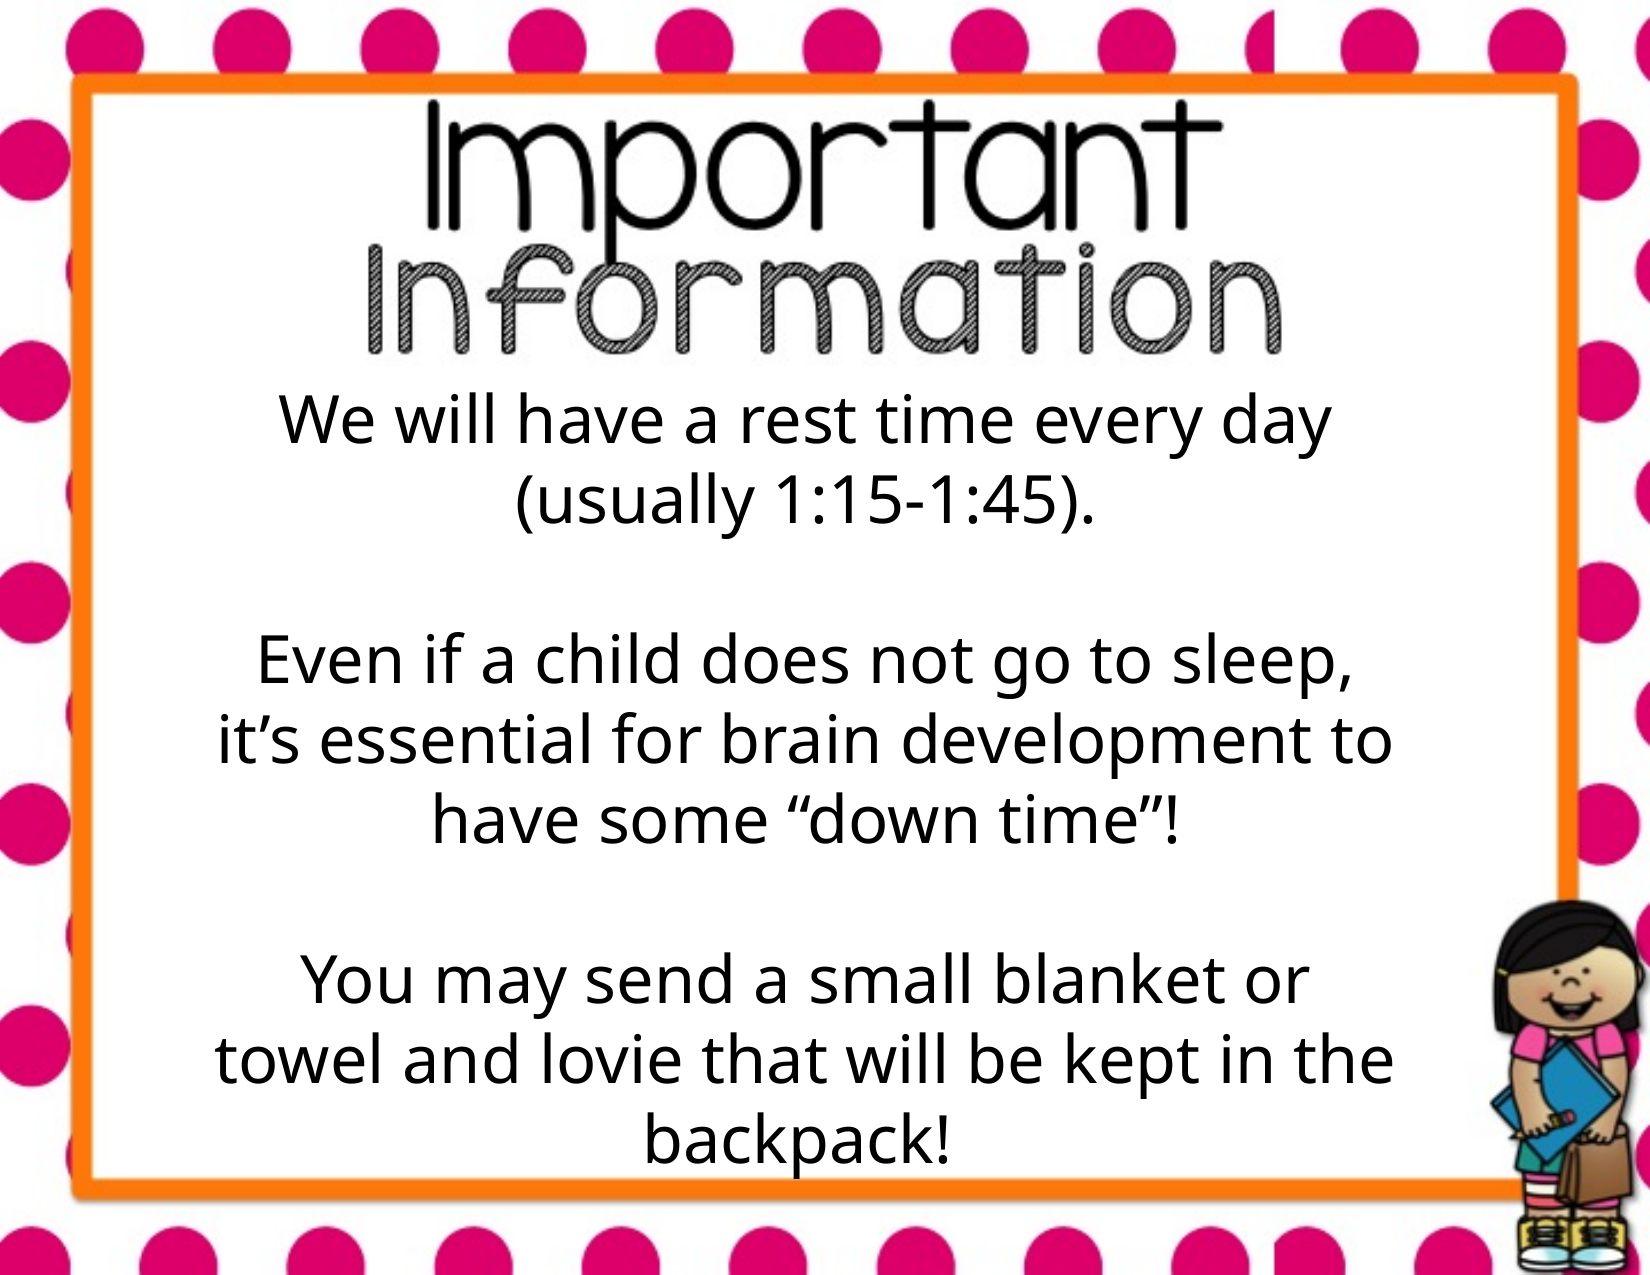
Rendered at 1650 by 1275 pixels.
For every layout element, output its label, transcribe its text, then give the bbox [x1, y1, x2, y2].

text_box We will have a rest time every day (usually 1:15-1:45). Even if a child does not go to sleep, it’s essential for brain development to have some “down time”! You may send a small blanket or towel and lovie that will be kept in the backpack! [191, 369, 1421, 1185]
picture [0, 0, 1650, 1275]
